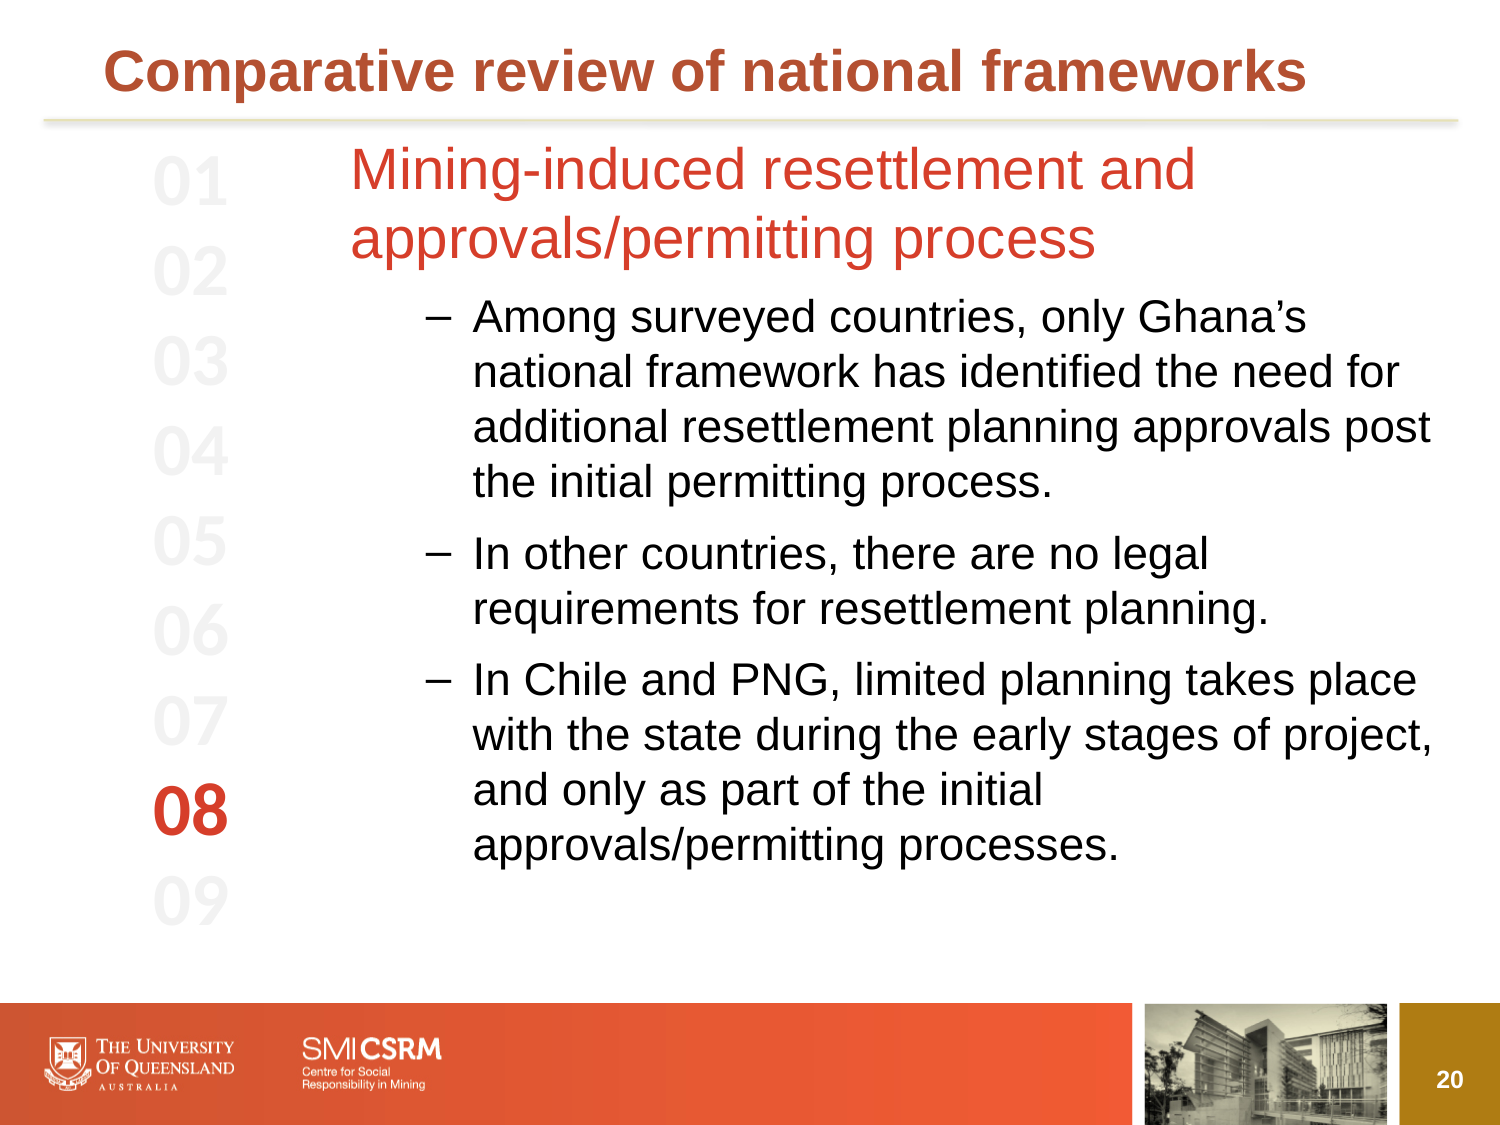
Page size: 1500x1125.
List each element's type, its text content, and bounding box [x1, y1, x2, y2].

list Mining-induced resettlement and approvals/permitting process Among surveyed countries, only Ghana’s national framework has identified the need for additional resettlement planning approvals post the initial permitting process. In other countries, there are no legal requirements for resettlement planning. In Chile and PNG, limited planning takes place with the state during the early stages of project, and only as part of the initial approvals/permitting processes. [335, 124, 1469, 989]
title Comparative review of national frameworks [88, 11, 1469, 124]
text_box 01 02 03 04 05 06 07 08 09 [67, 123, 316, 949]
picture [0, 1003, 1500, 1125]
